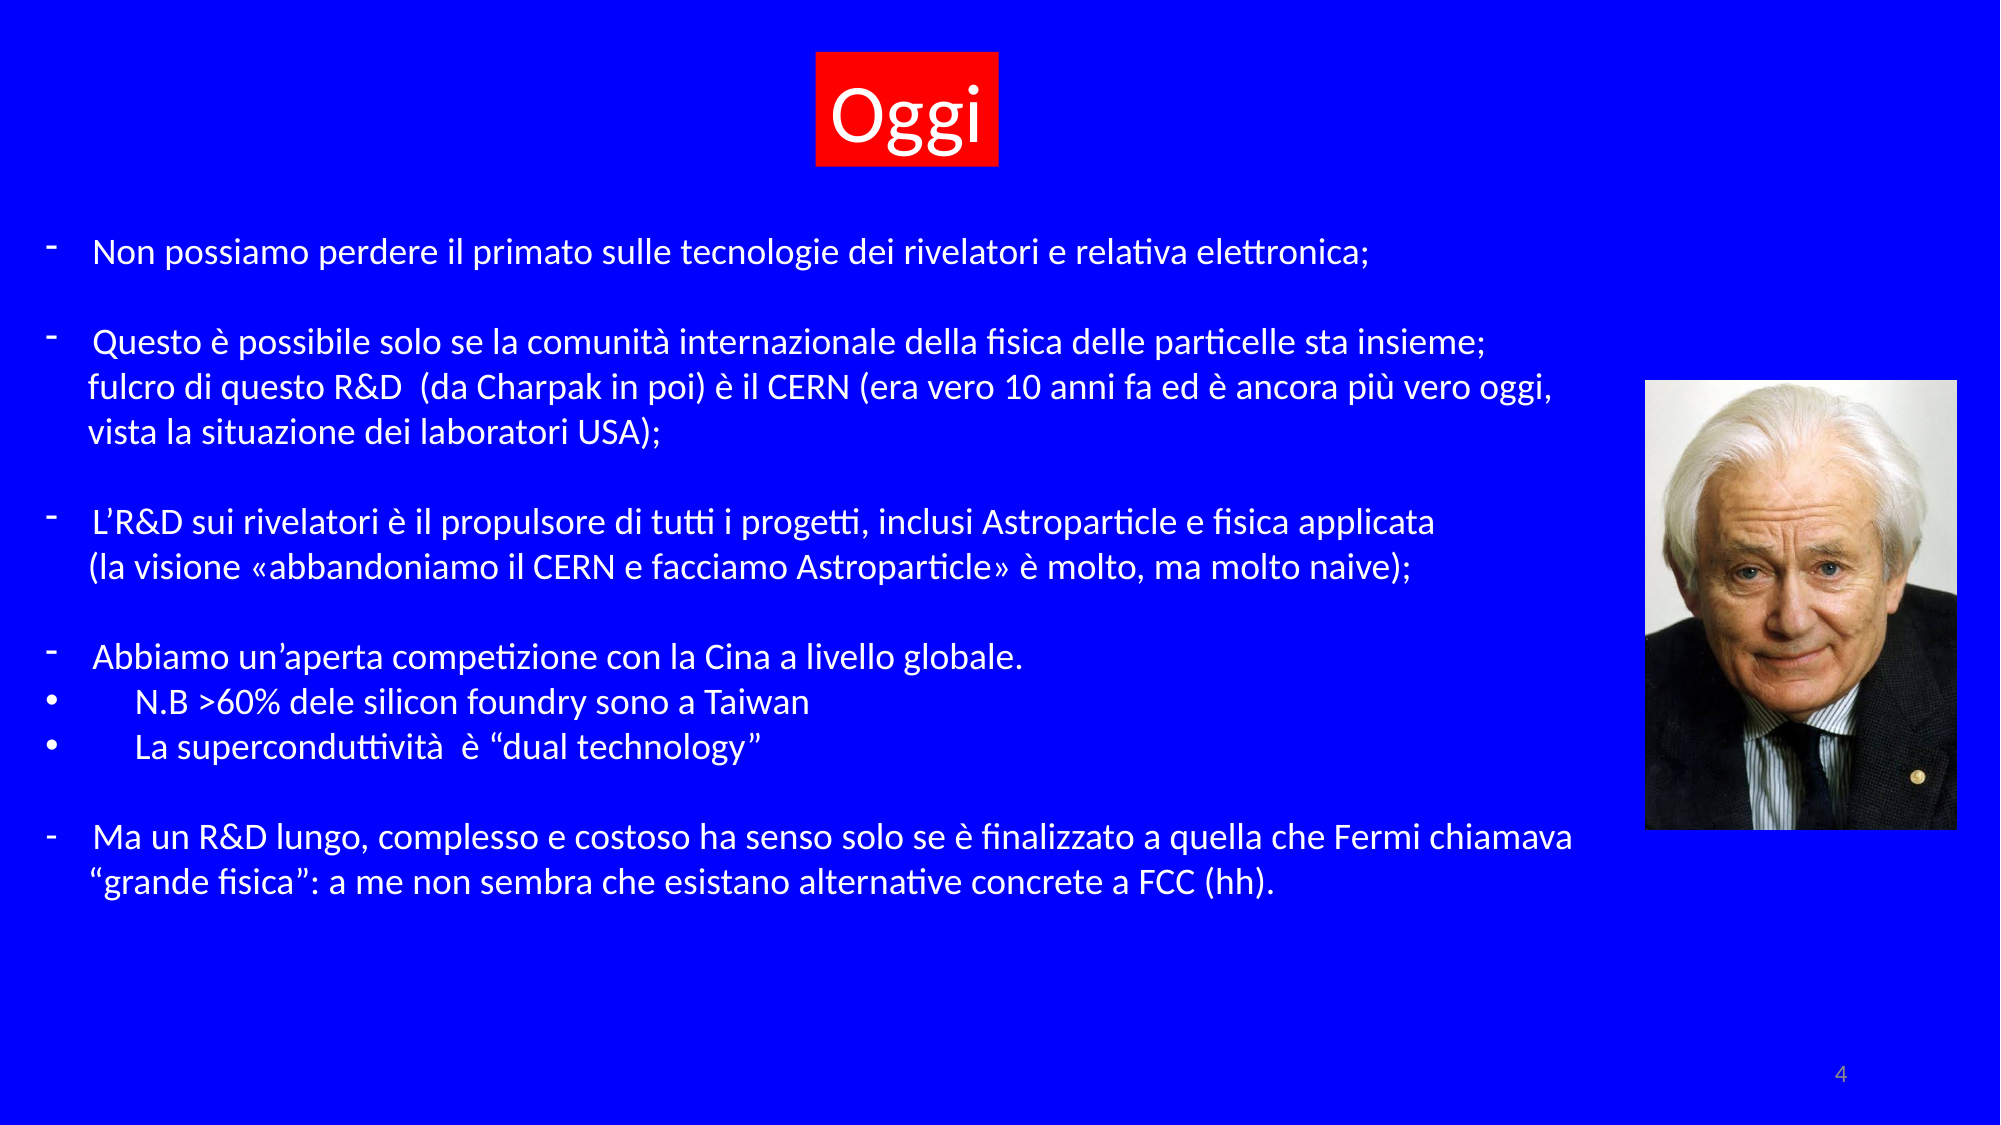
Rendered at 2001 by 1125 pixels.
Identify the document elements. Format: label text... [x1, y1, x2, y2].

text_box Oggi [815, 51, 999, 167]
text_box Non possiamo perdere il primato sulle tecnologie dei rivelatori e relativa elettronica; Questo è possibile solo se la comunità internazionale della fisica delle particelle sta insieme; fulcro di questo R&D (da Charpak in poi) è il CERN (era vero 10 anni fa ed è ancora più vero oggi, vista la situazione dei laboratori USA); L’R&D sui rivelatori è il propulsore di tutti i progetti, inclusi Astroparticle e fisica applicata (la visione «abbandoniamo il CERN e facciamo Astroparticle» è molto, ma molto naive); Abbiamo un’aperta competizione con la Cina a livello globale. N.B >60% dele silicon foundry sono a Taiwan La superconduttività è “dual technology” Ma un R&D lungo, complesso e costoso ha senso solo se è finalizzato a quella che Fermi chiamava “grande fisica”: a me non sembra che esistano alternative concrete a FCC (hh). [30, 220, 1599, 910]
picture [1645, 380, 1957, 830]
slide_number 4 [1412, 1042, 1863, 1103]
